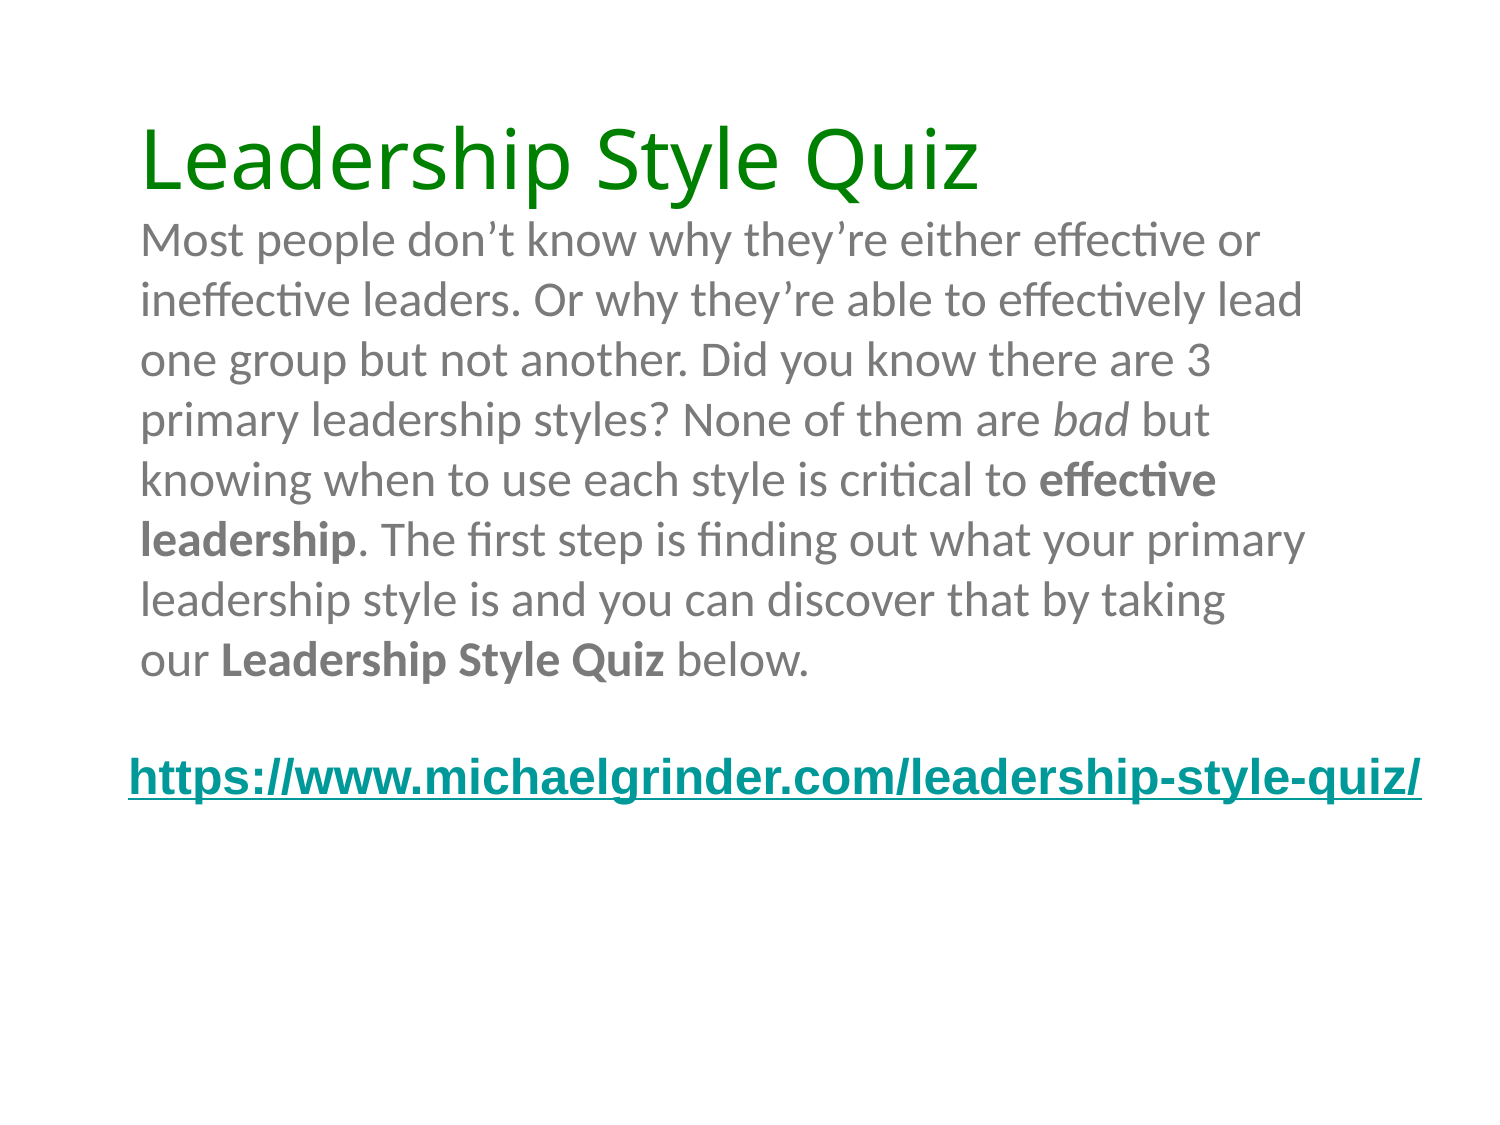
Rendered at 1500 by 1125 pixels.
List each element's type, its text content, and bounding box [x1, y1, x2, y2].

text_box Leadership Style Quiz Most people don’t know why they’re either effective or ineffective leaders. Or why they’re able to effectively lead one group but not another. Did you know there are 3 primary leadership styles? None of them are bad but knowing when to use each style is critical to effective leadership. The first step is finding out what your primary leadership style is and you can discover that by taking our Leadership Style Quiz below. [124, 99, 1388, 694]
text_box https://www.michaelgrinder.com/leadership-style-quiz/ [87, 737, 1463, 813]
